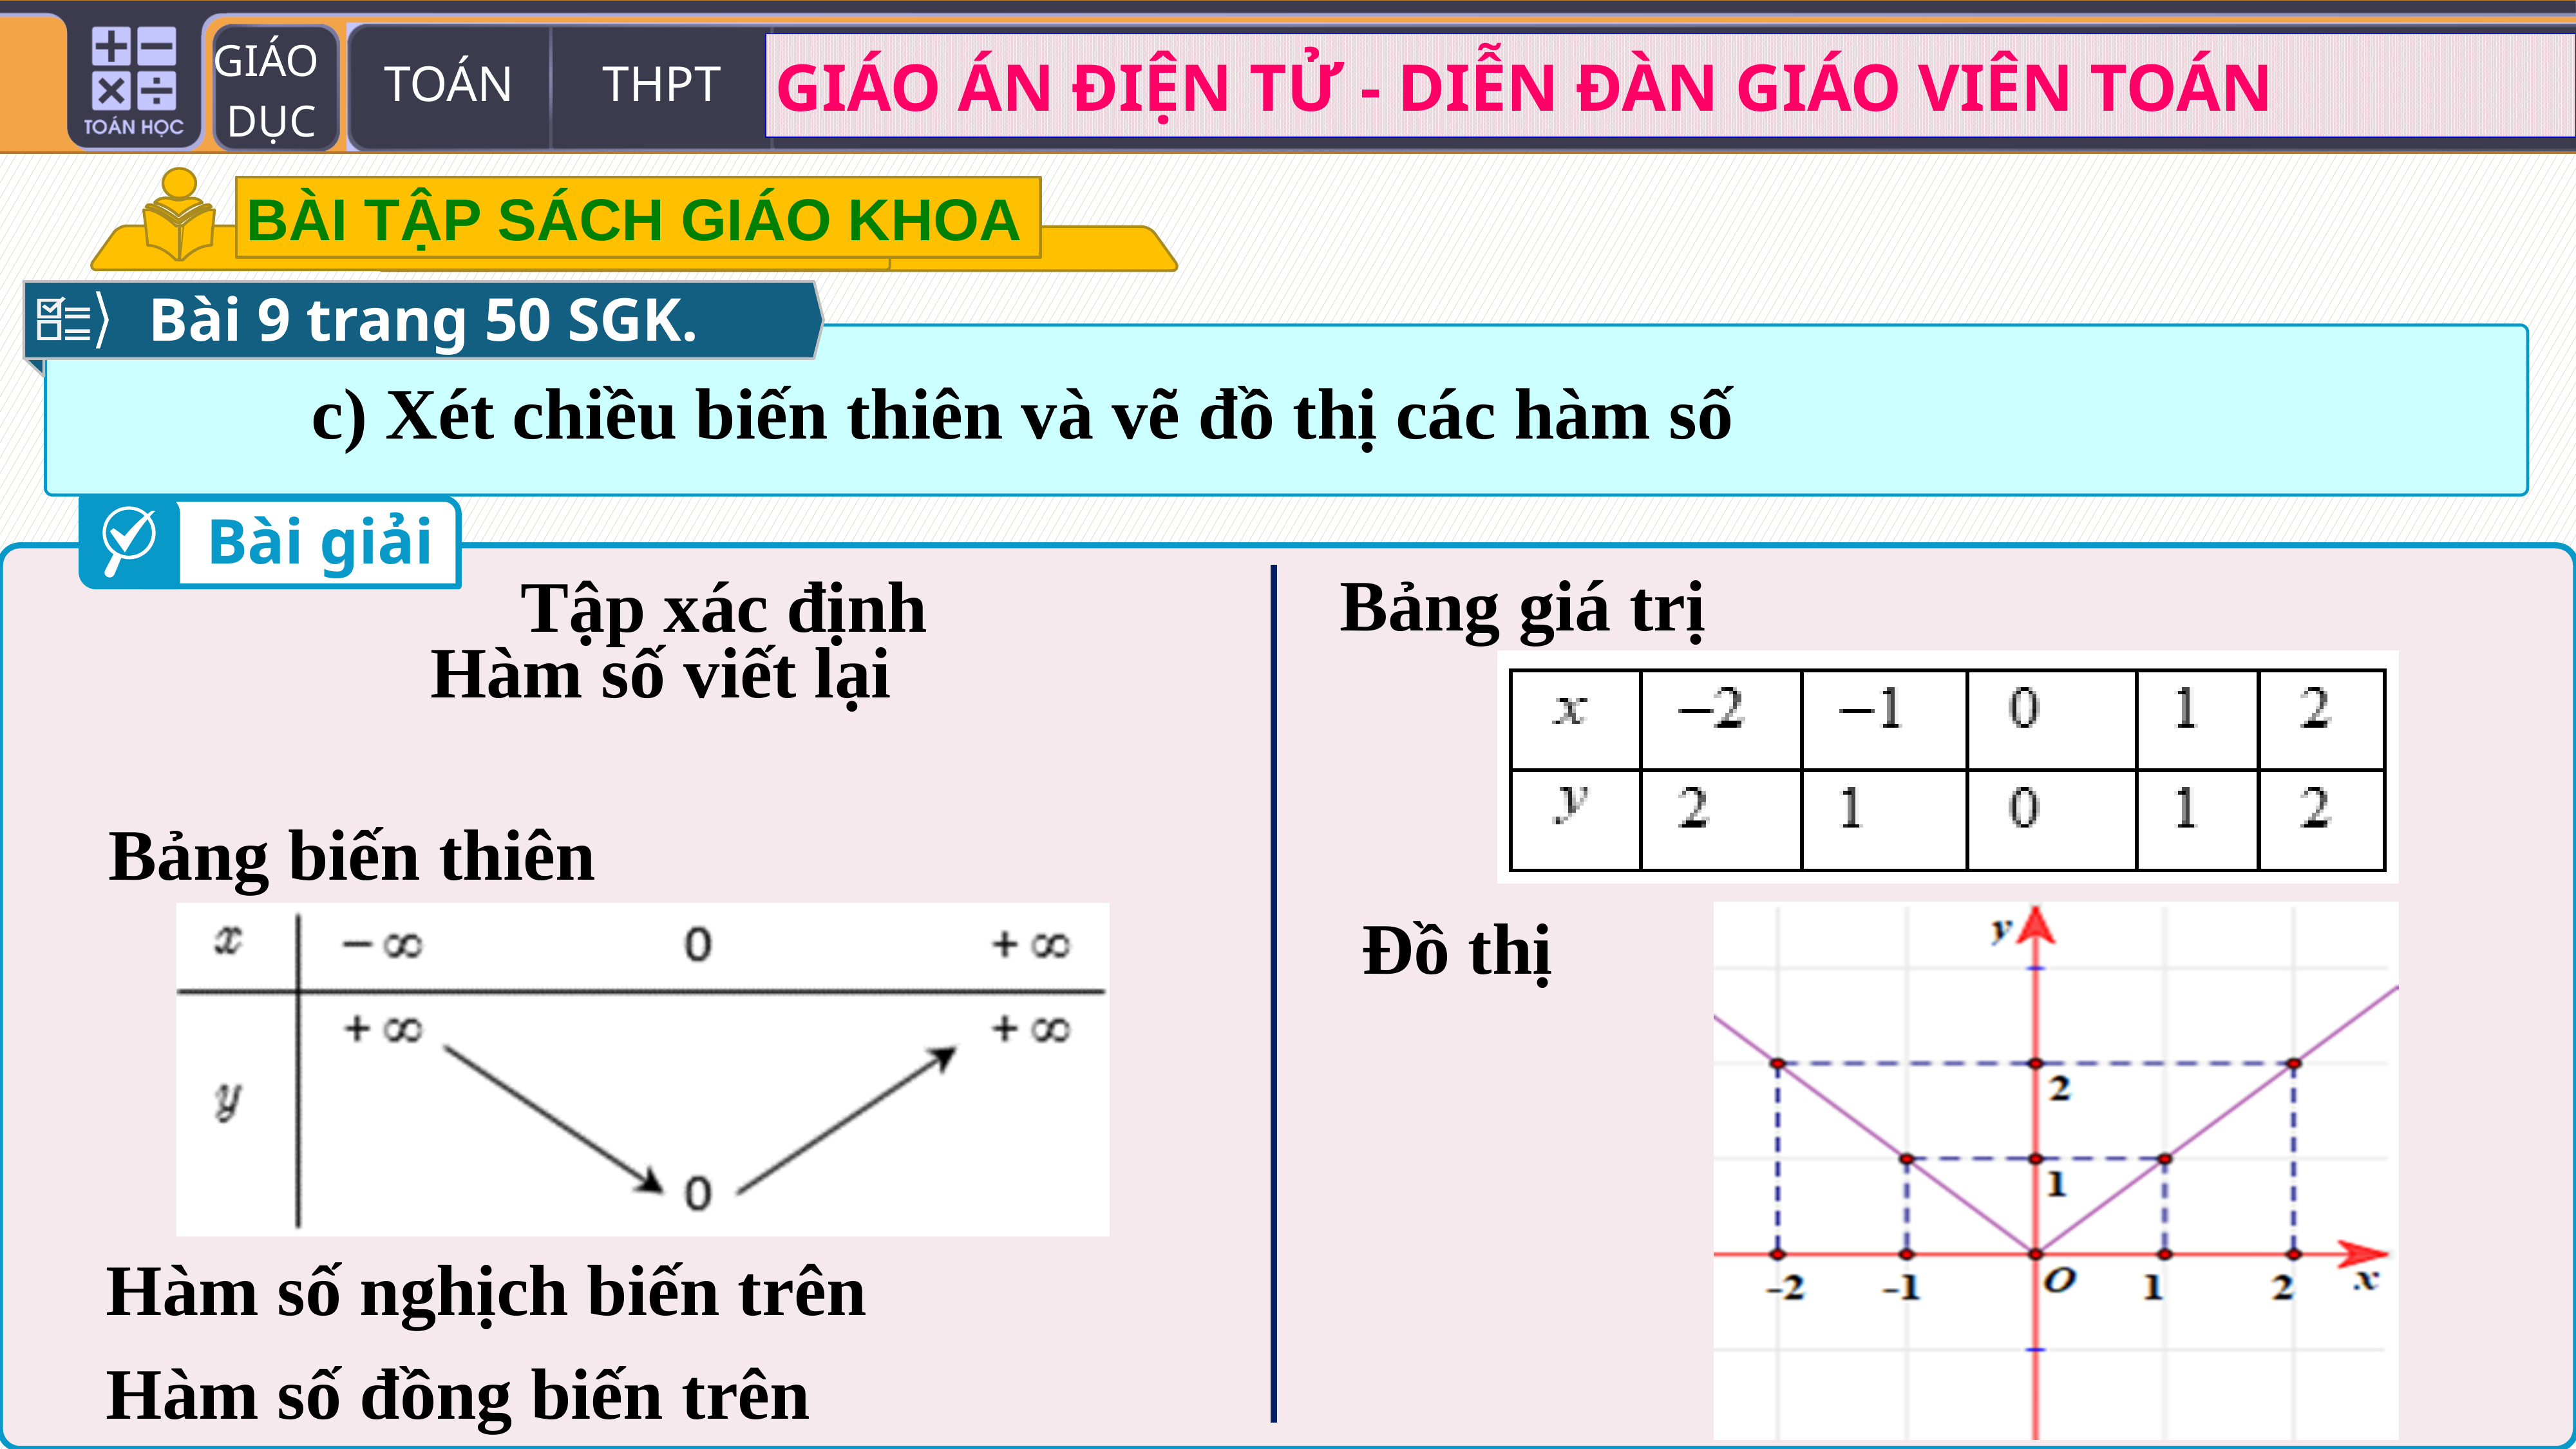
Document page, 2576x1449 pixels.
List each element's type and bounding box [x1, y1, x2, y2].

picture [1497, 650, 2400, 884]
picture [1714, 902, 2400, 1440]
text_box [90, 168, 1179, 271]
picture [176, 903, 1110, 1236]
text_box [0, 497, 2576, 1449]
text_box [23, 277, 2528, 495]
